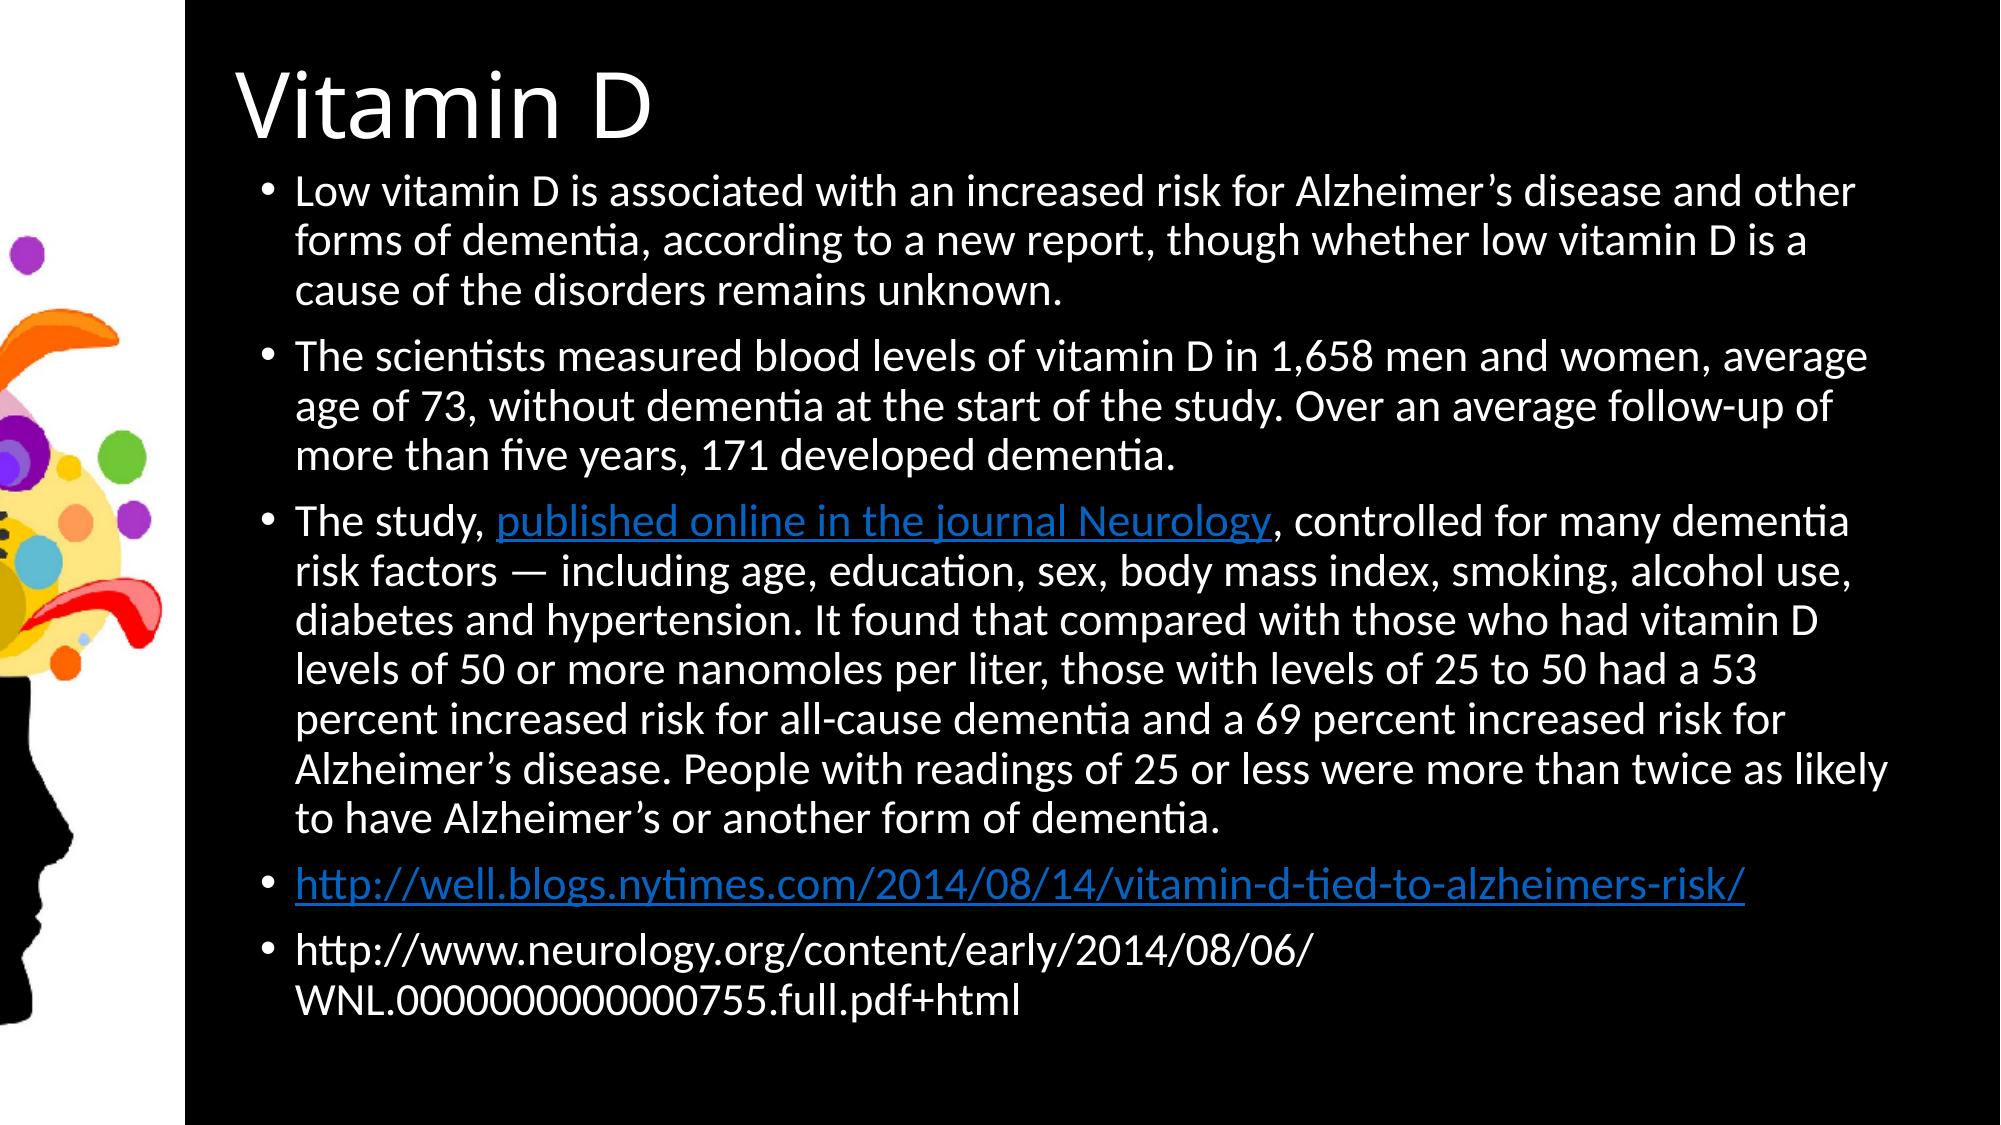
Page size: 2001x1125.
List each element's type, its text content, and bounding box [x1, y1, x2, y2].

picture [0, 0, 185, 1125]
list Low vitamin D is associated with an increased risk for Alzheimer’s disease and other forms of dementia, according to a new report, though whether low vitamin D is a cause of the disorders remains unknown. The scientists measured blood levels of vitamin D in 1,658 men and women, average age of 73, without dementia at the start of the study. Over an average follow-up of more than five years, 171 developed dementia. The study, published online in the journal Neurology, controlled for many dementia risk factors — including age, education, sex, body mass index, smoking, alcohol use, diabetes and hypertension. It found that compared with those who had vitamin D levels of 50 or more nanomoles per liter, those with levels of 25 to 50 had a 53 percent increased risk for all-cause dementia and a 69 percent increased risk for Alzheimer’s disease. People with readings of 25 or less were more than twice as likely to have Alzheimer’s or another form of dementia. http://well.blogs.nytimes.com/2014/08/14/vitamin-d-tied-to-alzheimers-risk/ http://www.neurology.org/content/early/2014/08/06/WNL.0000000000000755.full.pdf+html [244, 159, 1920, 1054]
title Vitamin D [220, 0, 1869, 218]
